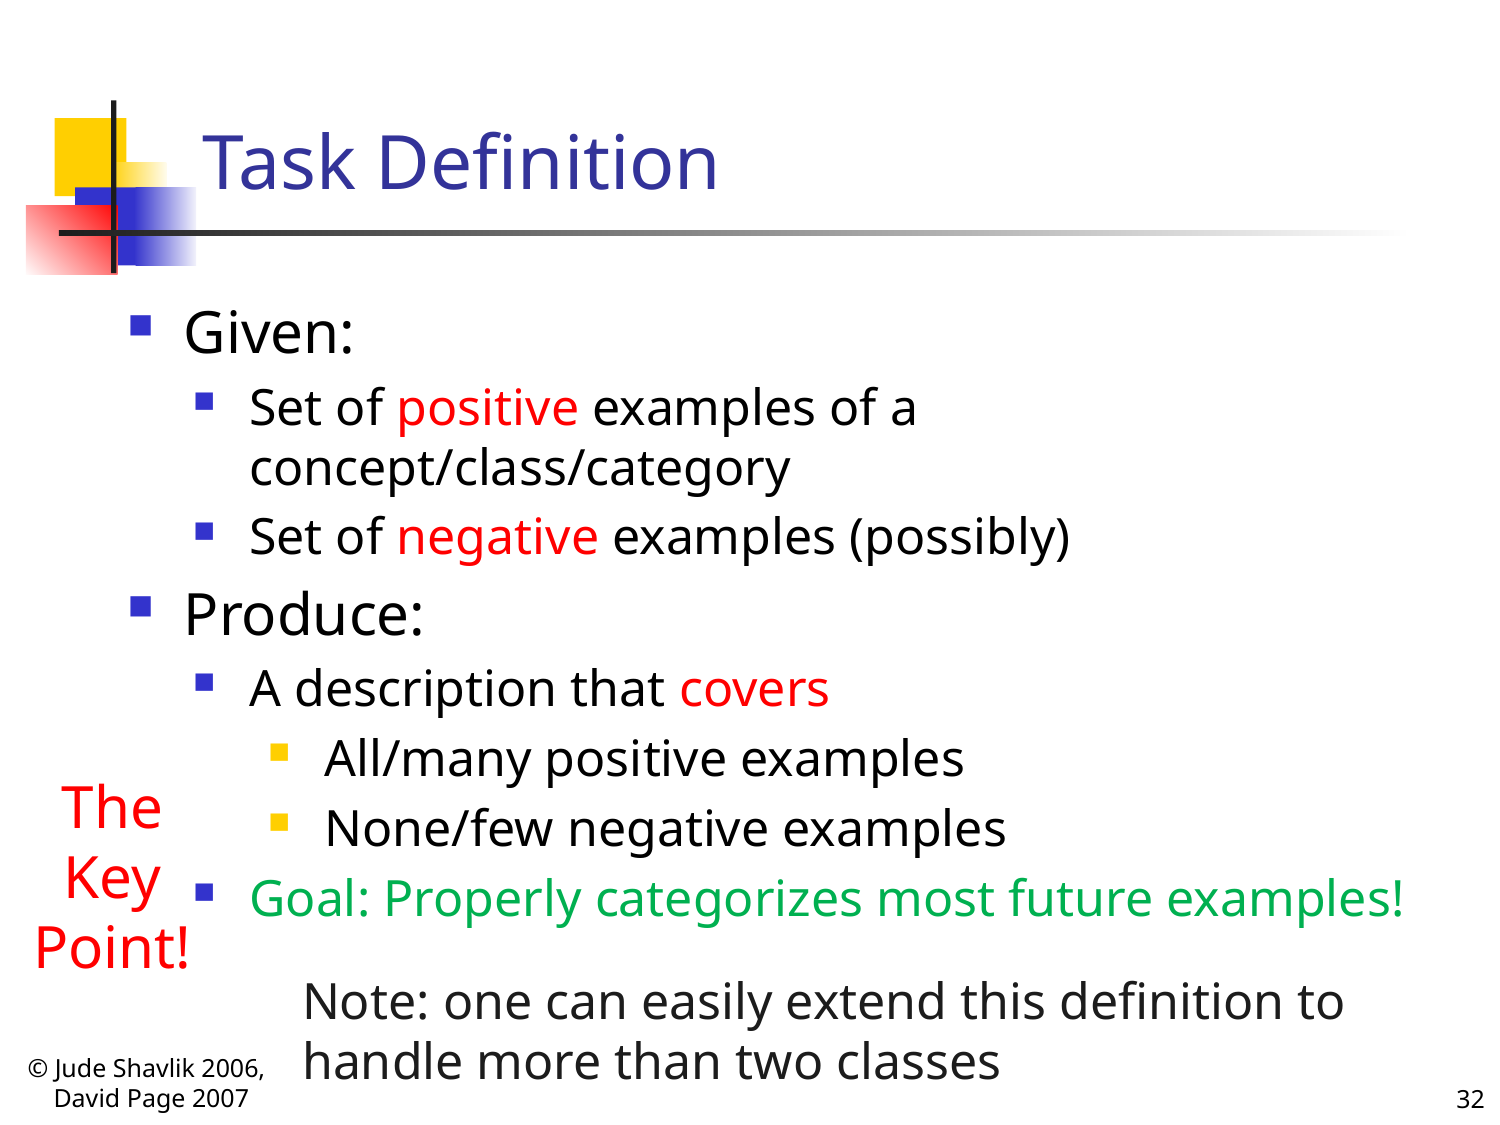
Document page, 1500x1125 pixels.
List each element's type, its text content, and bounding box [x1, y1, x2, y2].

text_box Note: one can easily extend this definition to handle more than two classes [287, 962, 1413, 1125]
slide_number © Jude Shavlik 2006, David Page 2007 [12, 1062, 326, 1125]
text_box The Key Point! [0, 762, 225, 988]
slide_number 32 [1413, 1049, 1500, 1125]
list Given: Set of positive examples of a concept/class/category Set of negative examples (possibly) Produce: A description that covers All/many positive examples None/few negative examples Goal: Properly categorizes most future examples! [112, 287, 1438, 1026]
title Task Definition [187, 112, 1467, 213]
